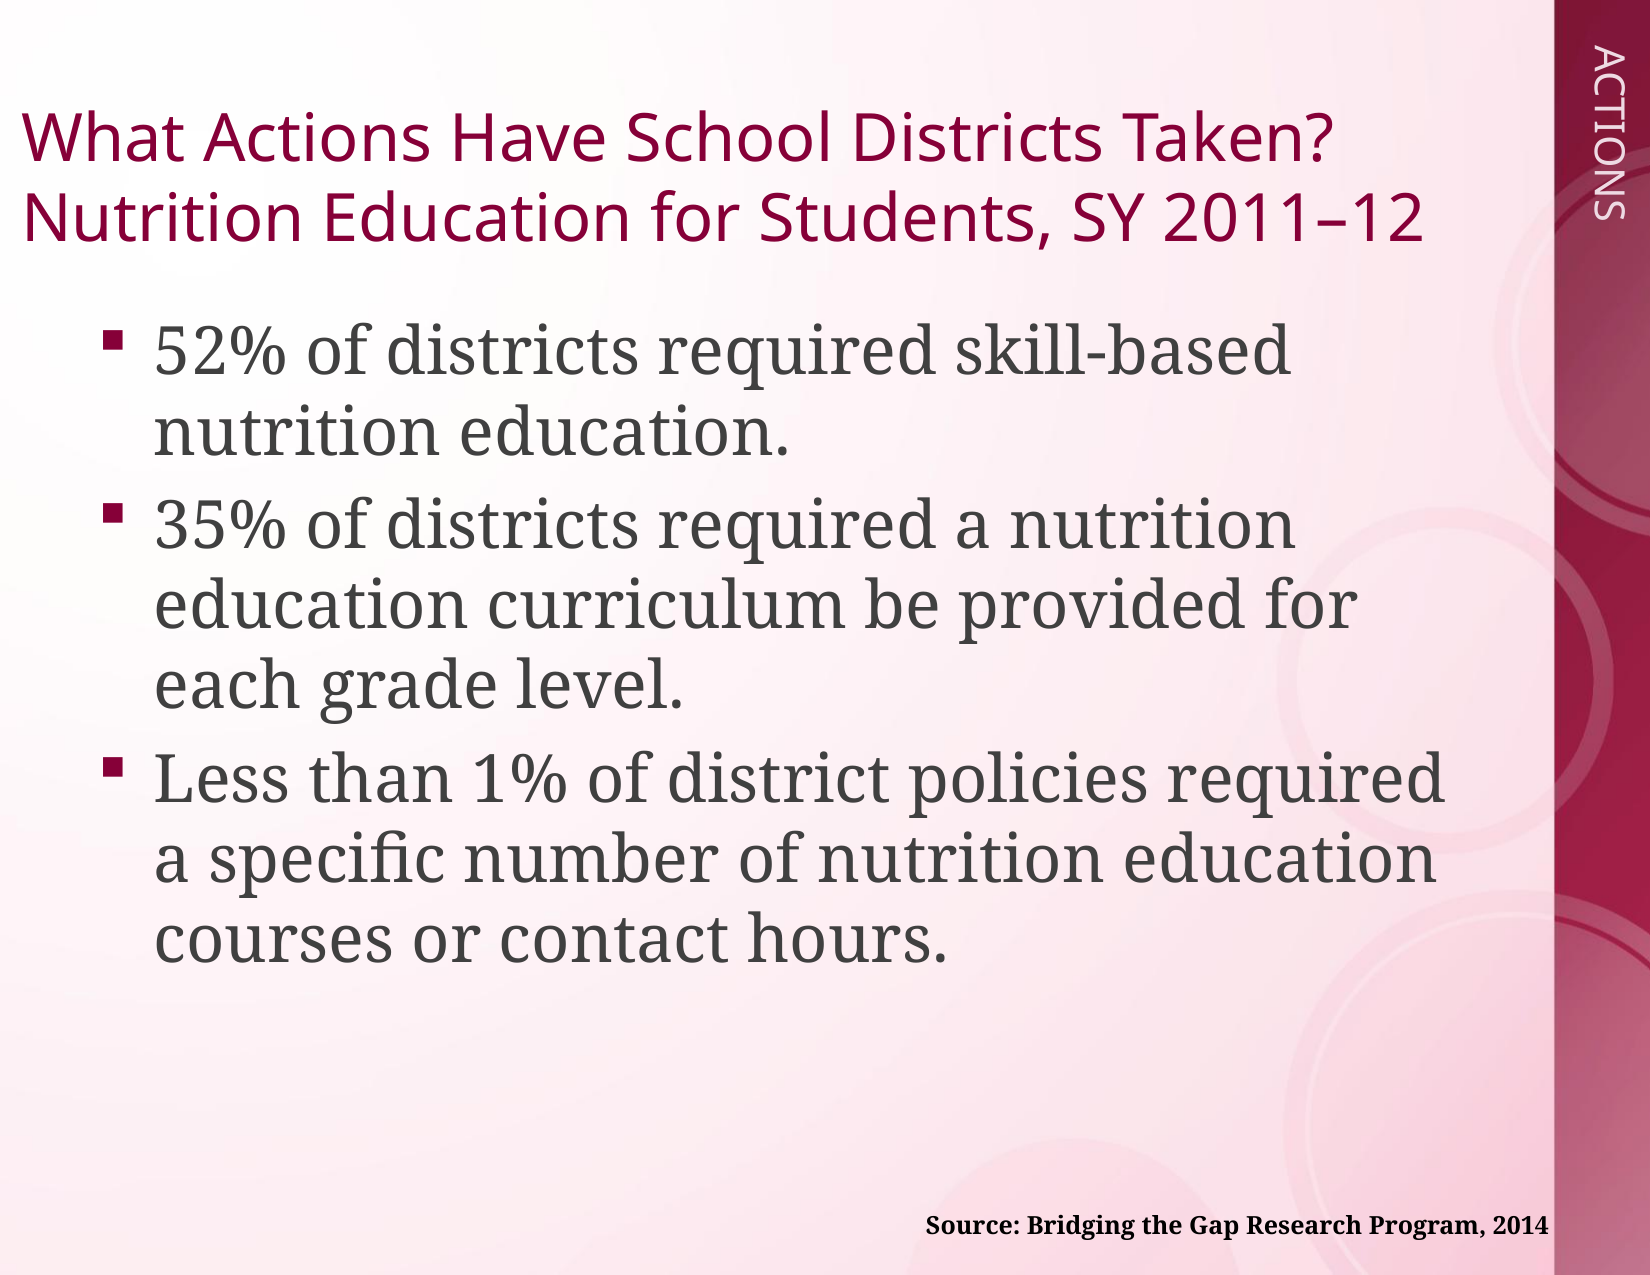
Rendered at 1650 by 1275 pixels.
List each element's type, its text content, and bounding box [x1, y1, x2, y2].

list 52% of districts required skill-based nutrition education. 35% of districts required a nutrition education curriculum be provided for each grade level. Less than 1% of district policies required a specific number of nutrition education courses or contact hours. [82, 300, 1490, 1099]
title What Actions Have School Districts Taken? Nutrition Education for Students, SY 2011–12 [6, 68, 1571, 280]
picture [0, 0, 1650, 1275]
text_box Source: Bridging the Gap Research Program, 2014 [731, 1202, 1565, 1247]
